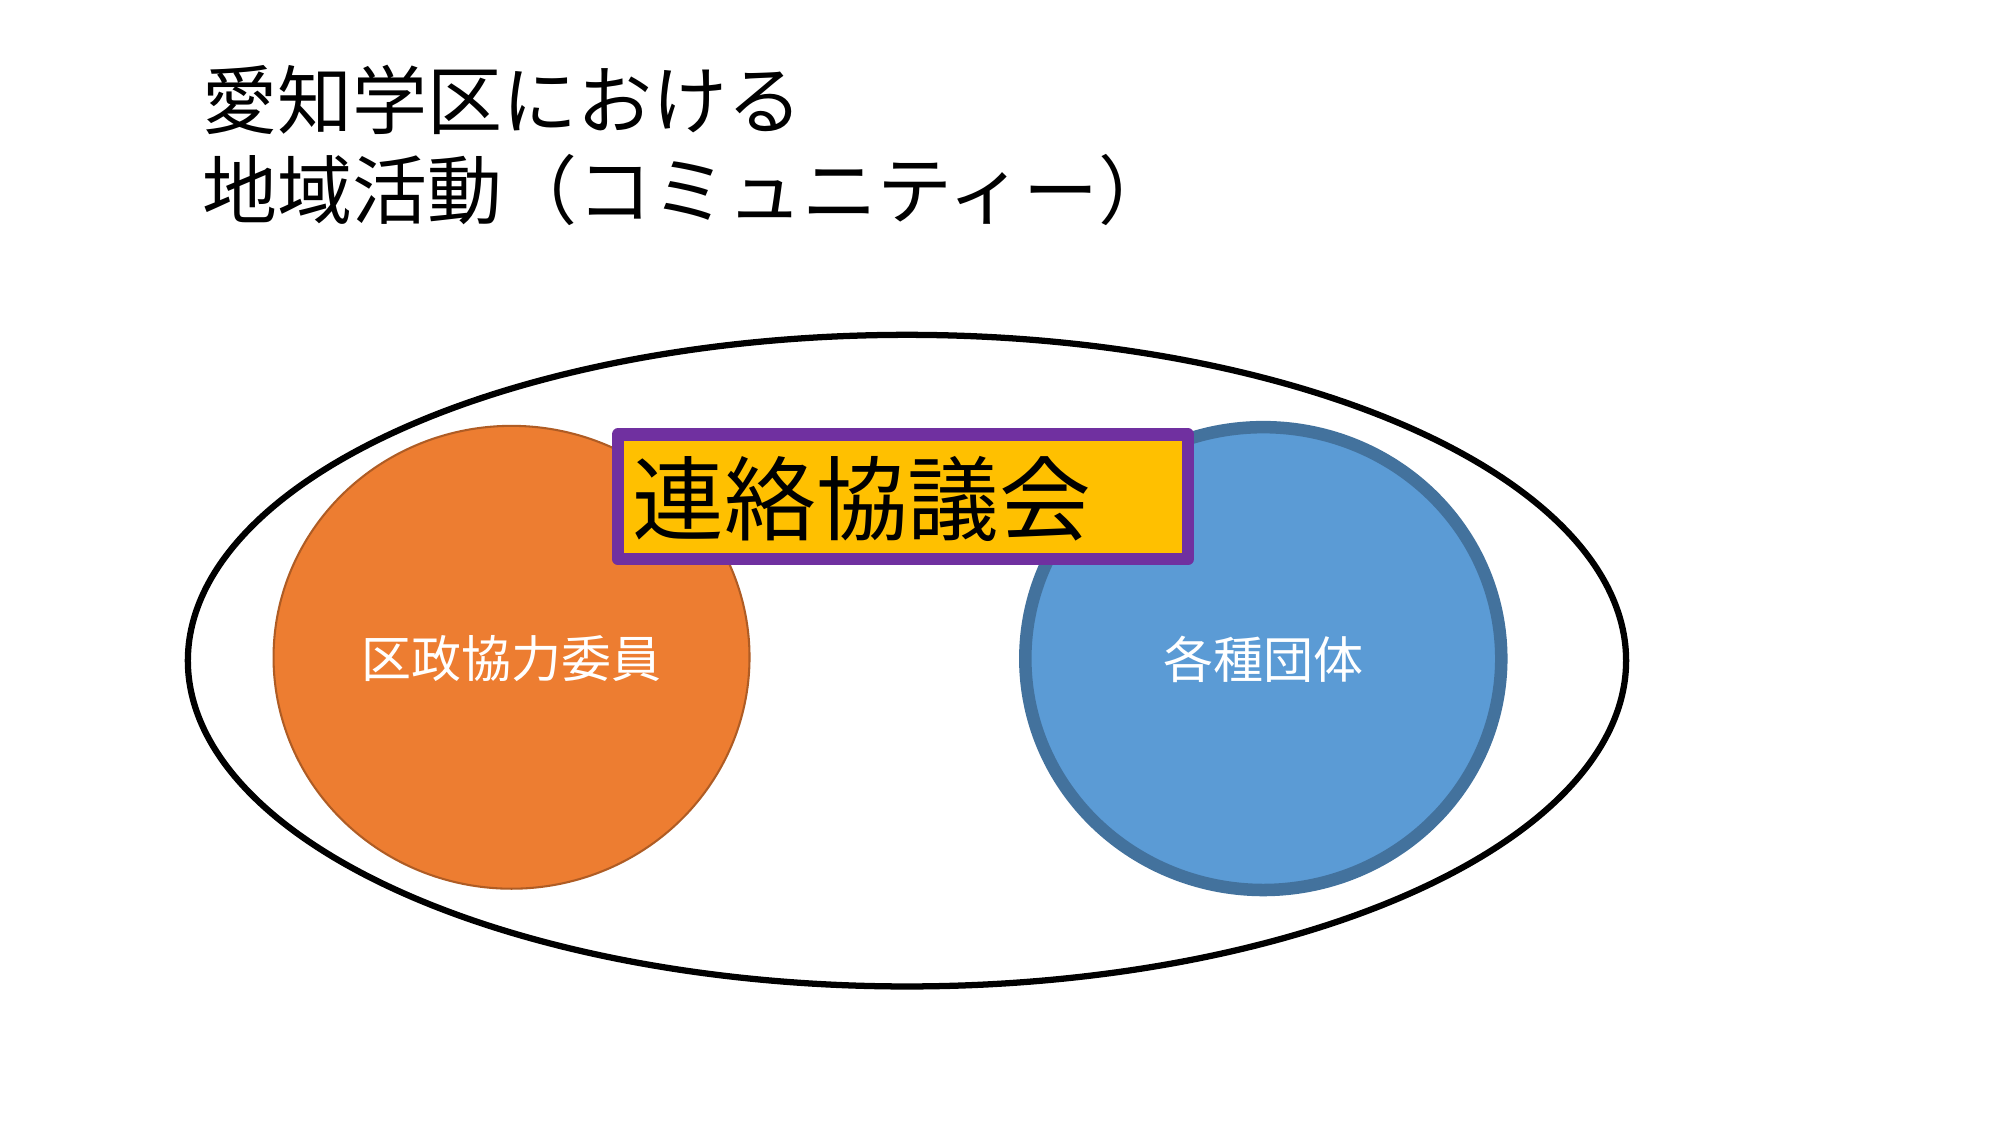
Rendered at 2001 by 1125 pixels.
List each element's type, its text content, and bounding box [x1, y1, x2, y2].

text_box 愛知学区における 地域活動（コミュニティー） [187, 46, 1210, 241]
text_box 連絡協議会 [618, 434, 1188, 560]
text_box [186, 333, 1628, 988]
